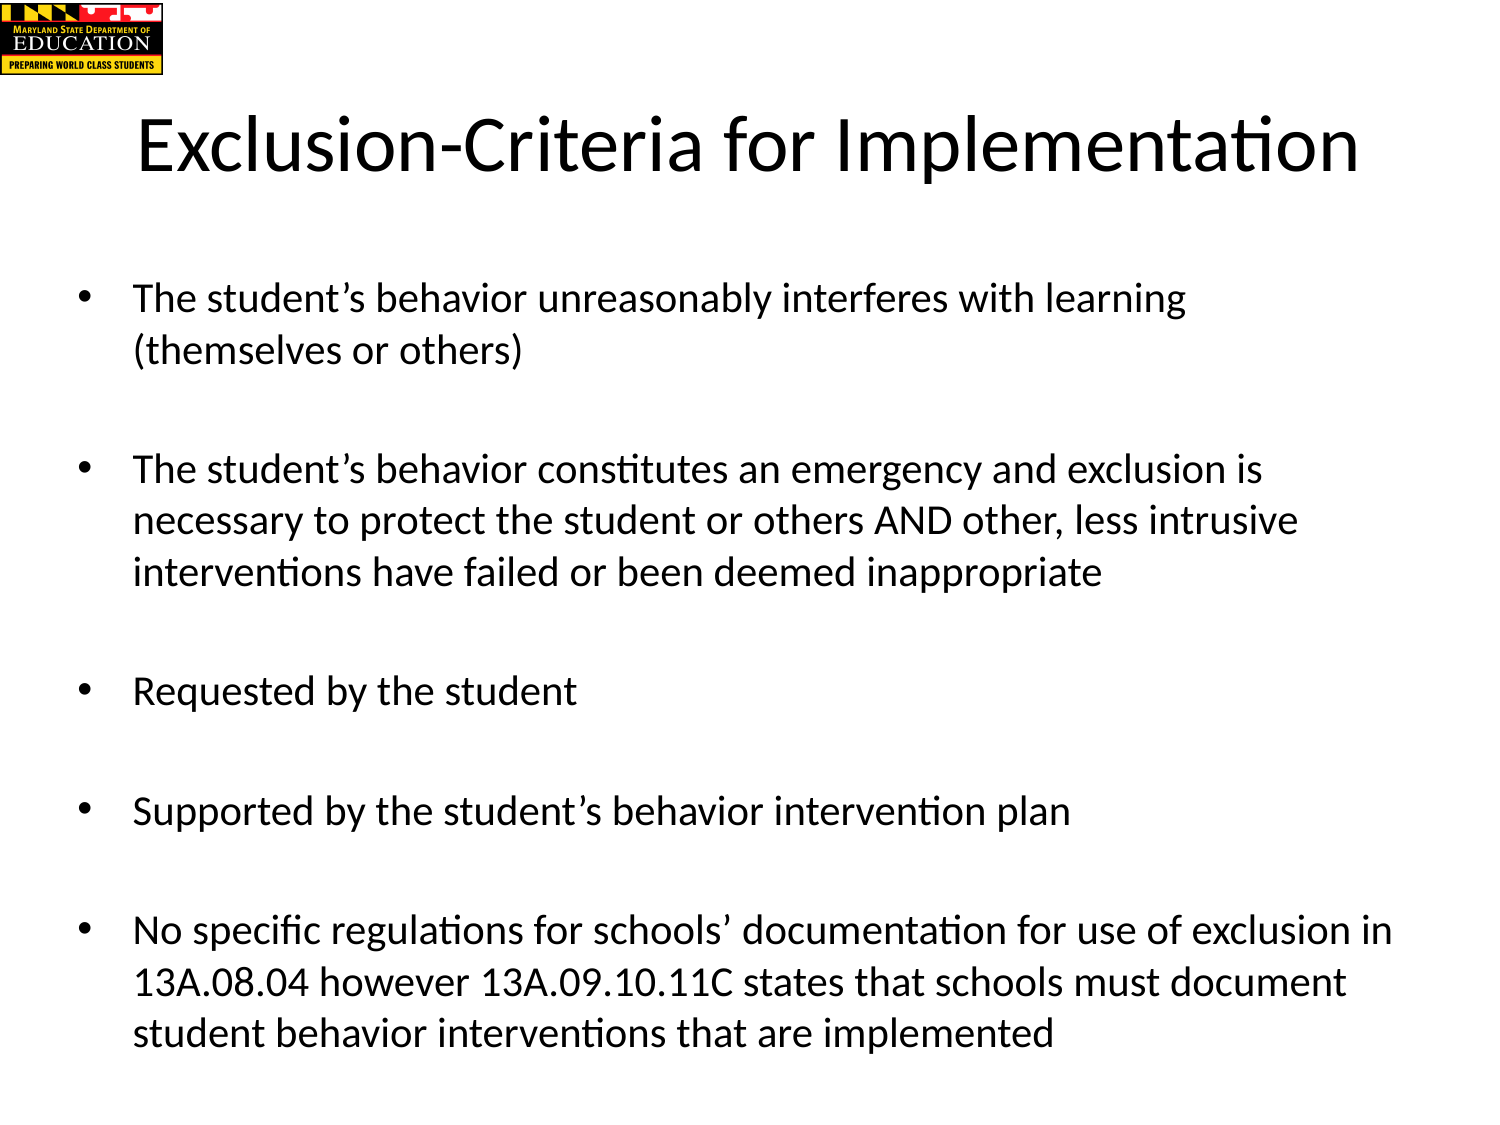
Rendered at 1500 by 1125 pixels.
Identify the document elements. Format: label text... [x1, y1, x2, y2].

list The student’s behavior unreasonably interferes with learning (themselves or others) The student’s behavior constitutes an emergency and exclusion is necessary to protect the student or others AND other, less intrusive interventions have failed or been deemed inappropriate Requested by the student Supported by the student’s behavior intervention plan No specific regulations for schools’ documentation for use of exclusion in 13A.08.04 however 13A.09.10.11C states that schools must document student behavior interventions that are implemented [62, 212, 1413, 1075]
picture [0, 3, 163, 76]
title Exclusion-Criteria for Implementation [75, 45, 1425, 233]
